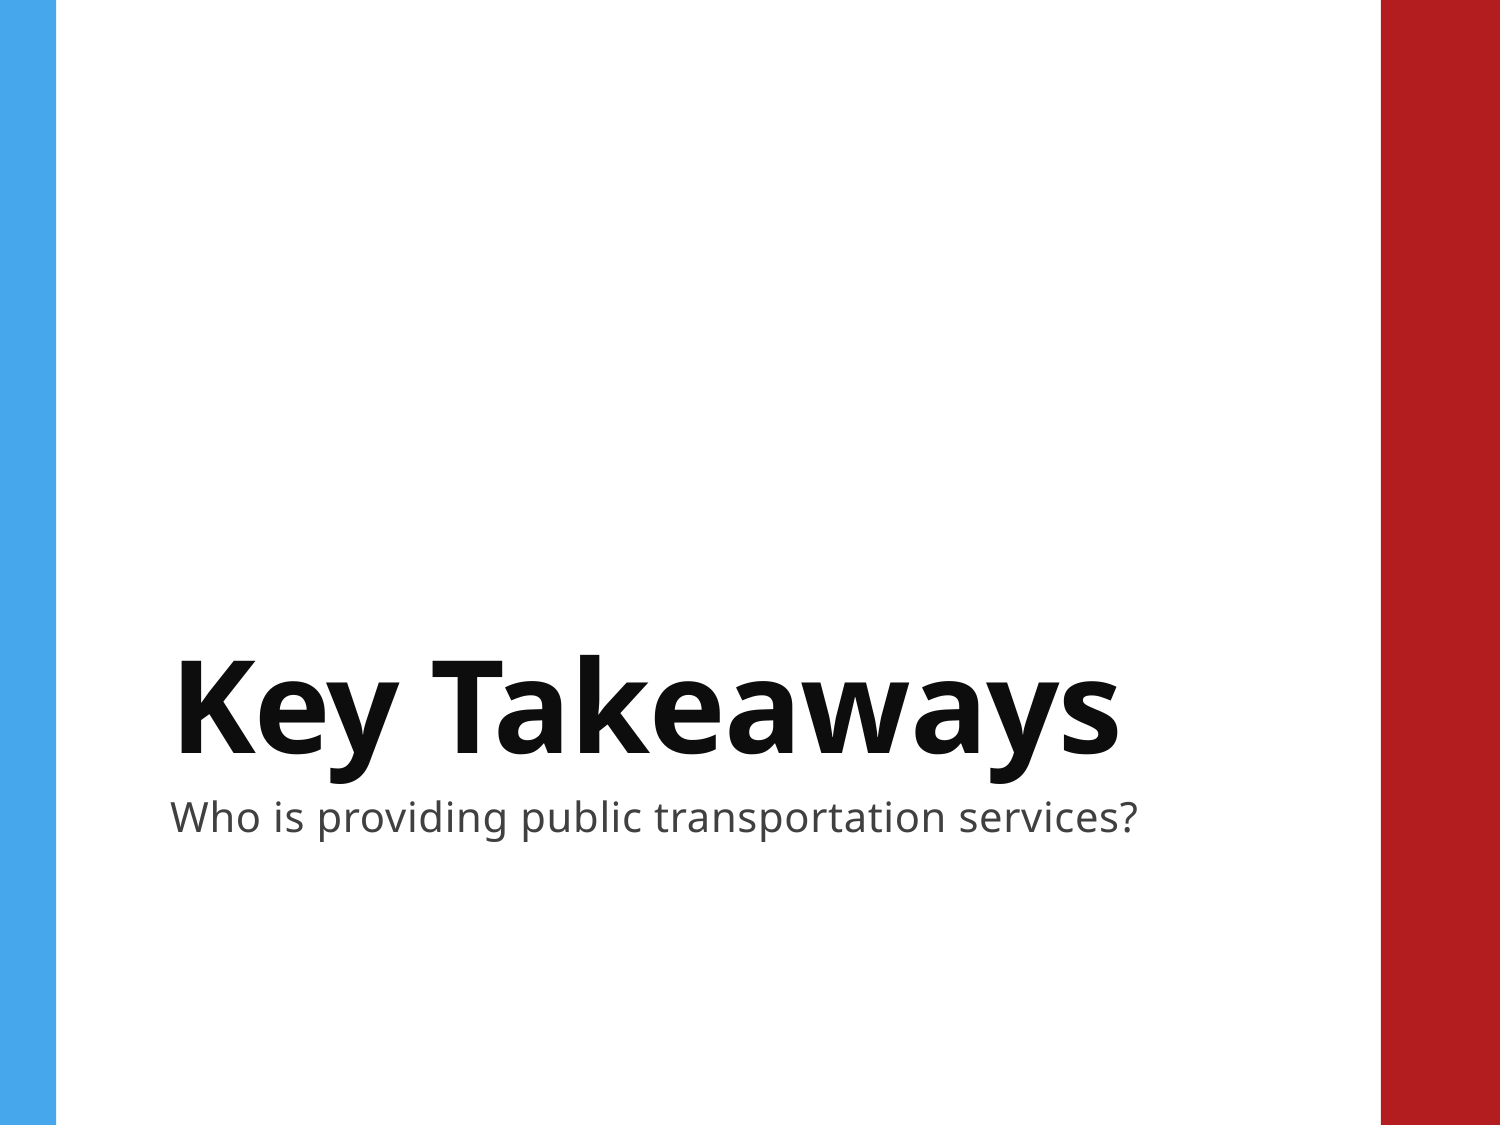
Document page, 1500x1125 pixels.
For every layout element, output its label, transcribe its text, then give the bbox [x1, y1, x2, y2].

list Who is providing public transportation services? [155, 787, 1314, 1065]
title Key Takeaways [155, 124, 1314, 787]
